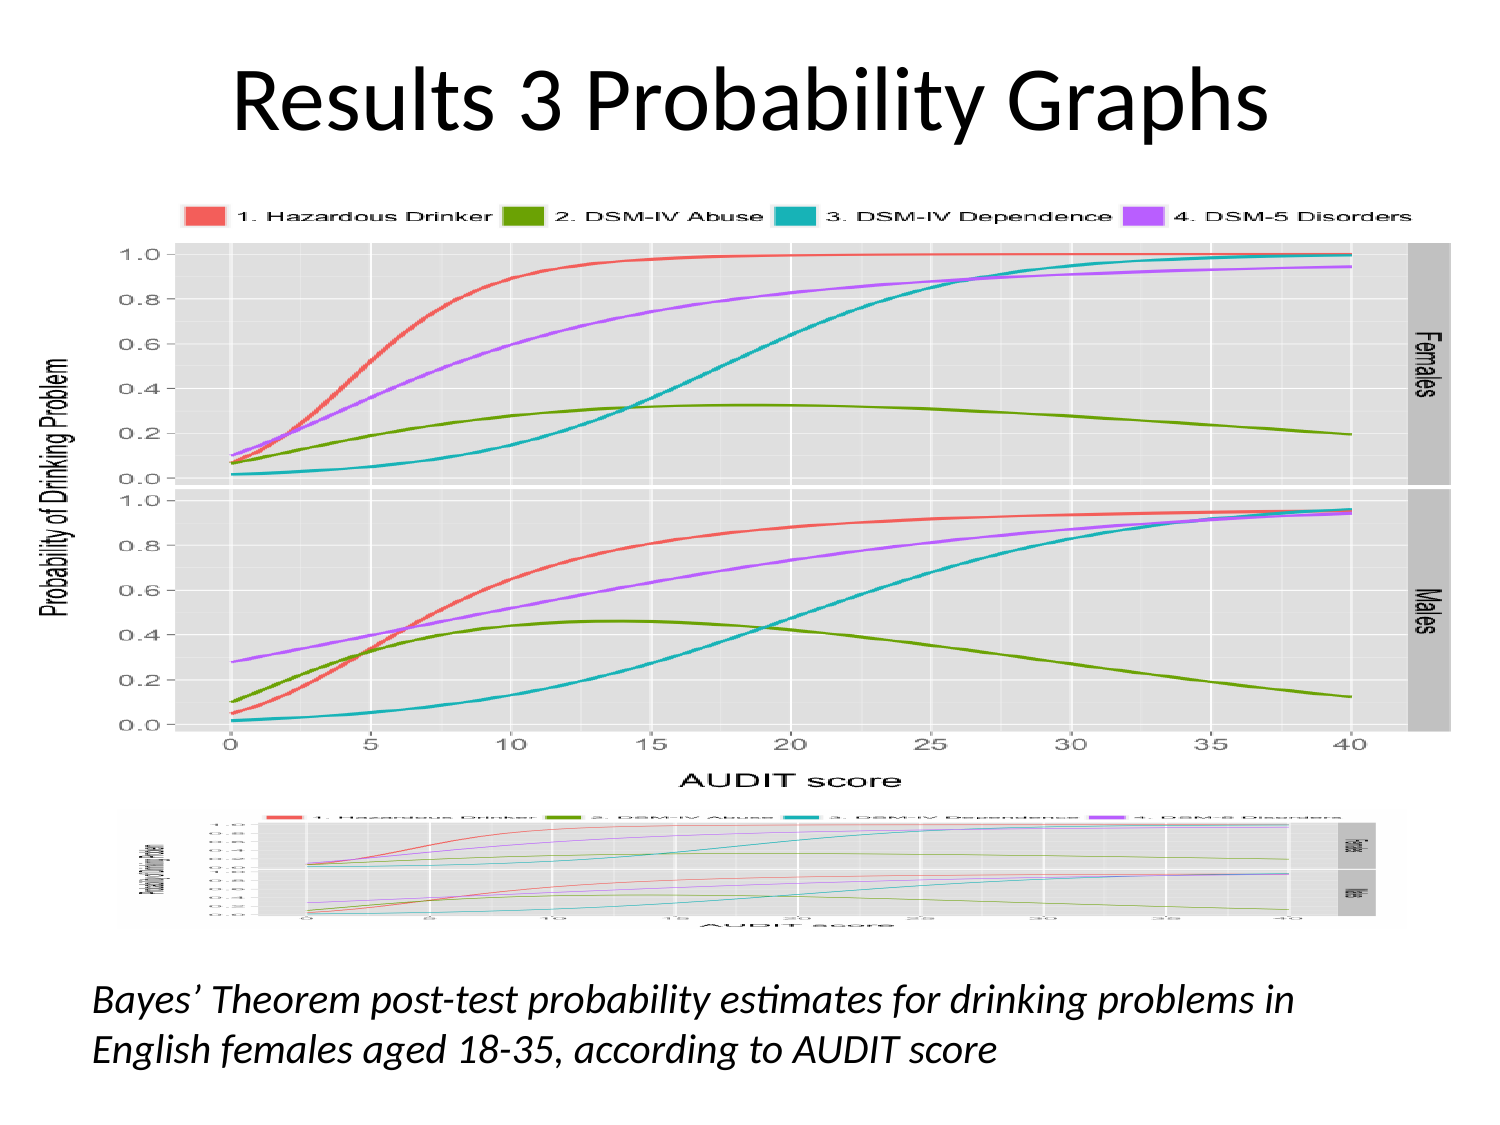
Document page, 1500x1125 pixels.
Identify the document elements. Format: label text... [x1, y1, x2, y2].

text_box Bayes’ Theorem post-test probability estimates for drinking problems in English females aged 18-35, according to AUDIT score [77, 964, 1424, 1079]
picture [117, 808, 1407, 929]
title Results 3 Probability Graphs [77, 0, 1427, 170]
picture [14, 171, 1487, 799]
